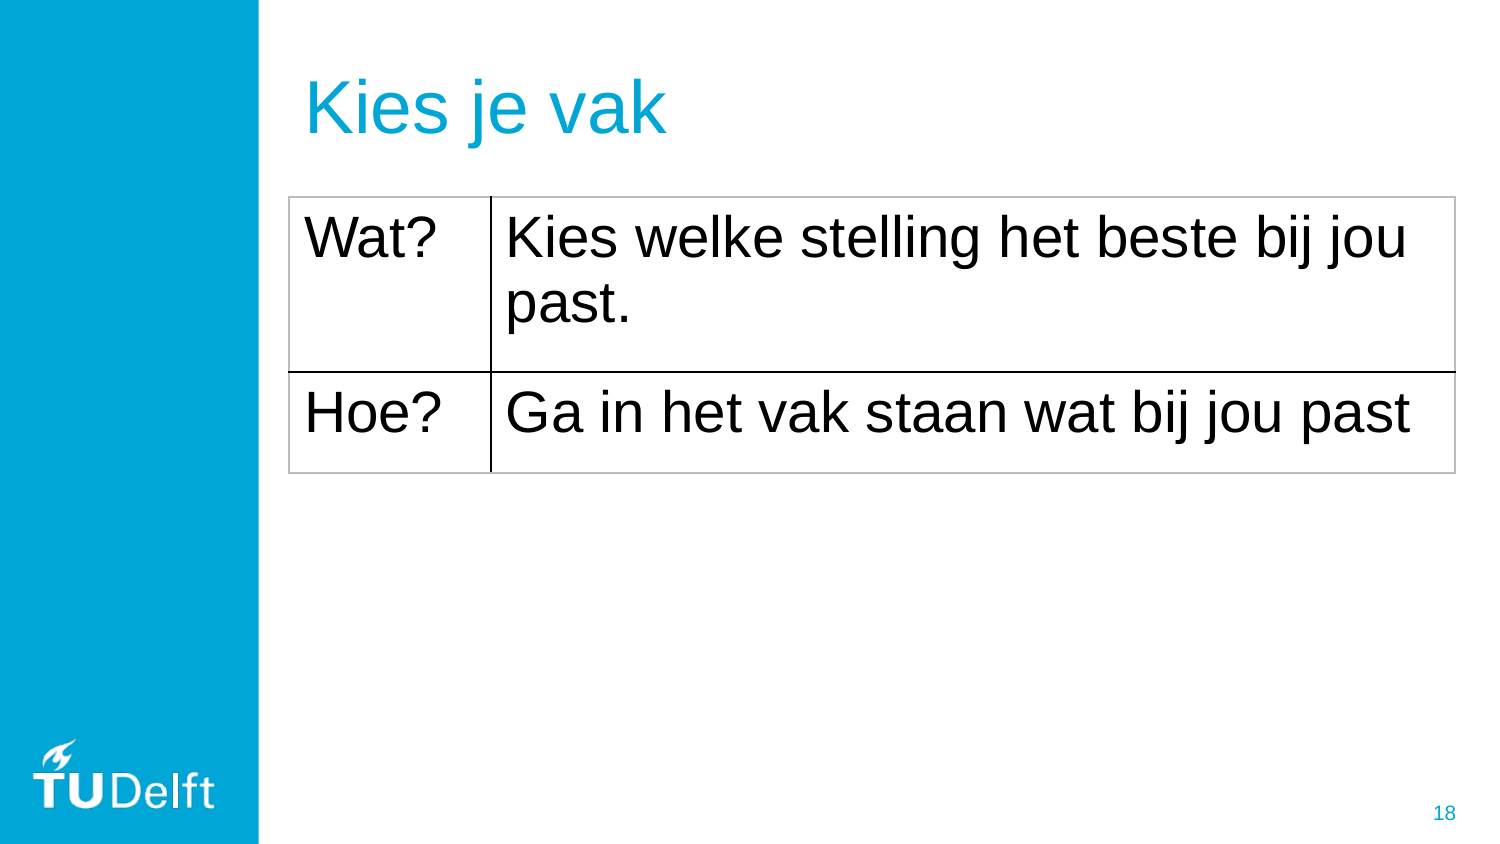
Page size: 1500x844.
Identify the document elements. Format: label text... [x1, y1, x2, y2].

title Kies je vak [289, 33, 1455, 175]
table_header Wat? [290, 198, 490, 371]
table_header Kies welke stelling het beste bij jou past. [492, 198, 1454, 371]
table_cell Hoe? [290, 373, 490, 472]
table_cell Ga in het vak staan wat bij jou past [492, 373, 1454, 472]
